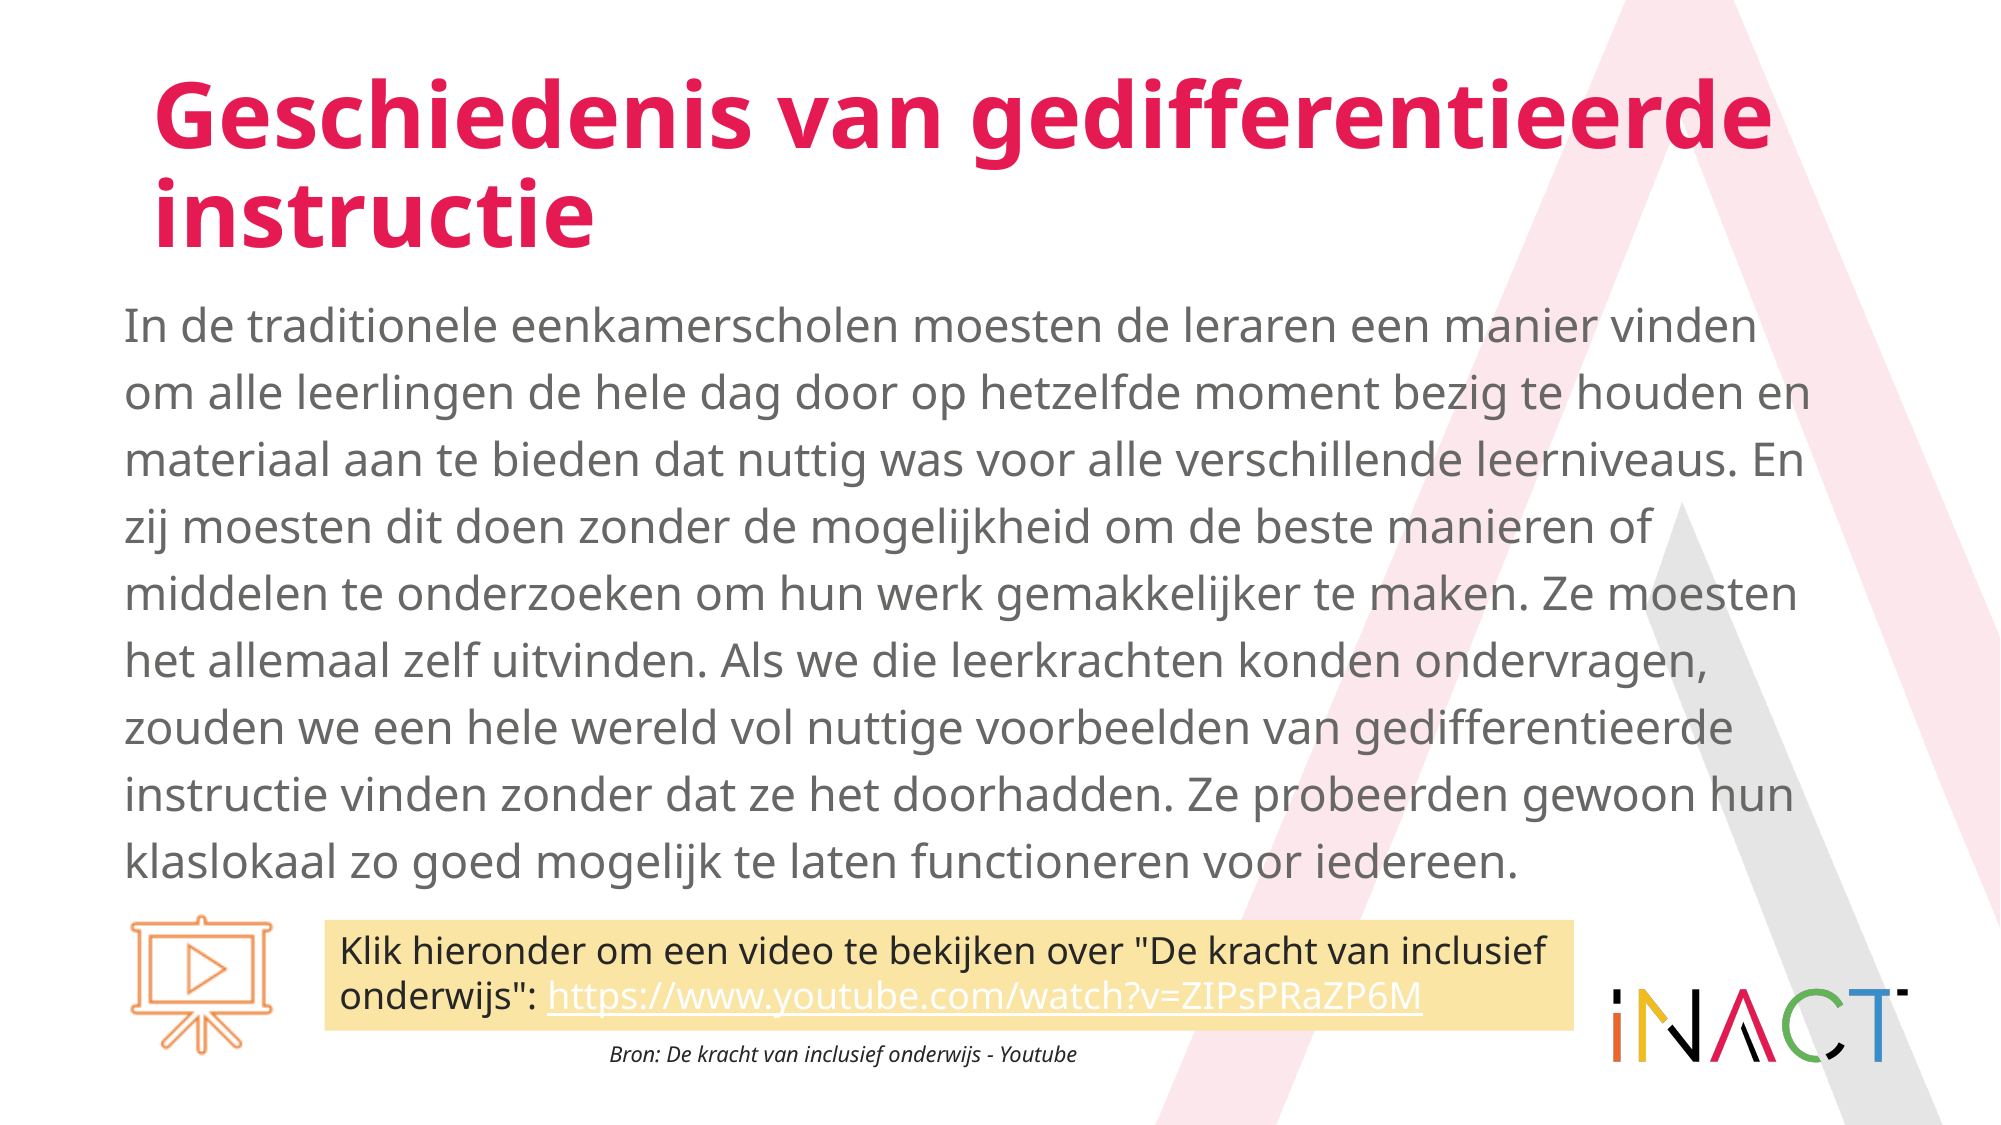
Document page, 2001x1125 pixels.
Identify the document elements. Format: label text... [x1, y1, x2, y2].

list In de traditionele eenkamerscholen moesten de leraren een manier vinden om alle leerlingen de hele dag door op hetzelfde moment bezig te houden en materiaal aan te bieden dat nuttig was voor alle verschillende leerniveaus. En zij moesten dit doen zonder de mogelijkheid om de beste manieren of middelen te onderzoeken om hun werk gemakkelijker te maken. Ze moesten het allemaal zelf uitvinden. Als we die leerkrachten konden ondervragen, zouden we een hele wereld vol nuttige voorbeelden van gedifferentieerde instructie vinden zonder dat ze het doorhadden. Ze probeerden gewoon hun klaslokaal zo goed mogelijk te laten functioneren voor iedereen. [108, 277, 1834, 907]
title Geschiedenis van gedifferentieerde instructie [137, 59, 1863, 278]
picture [1148, 0, 2001, 1125]
text_box Bron: De kracht van inclusief onderwijs - Youtube [594, 1033, 1094, 1075]
text_box Klik hieronder om een video te bekijken over "De kracht van inclusief onderwijs": https://www.youtube.com/watch?v=ZIPsPRaZP6M [324, 919, 1574, 1031]
picture [108, 906, 296, 1075]
